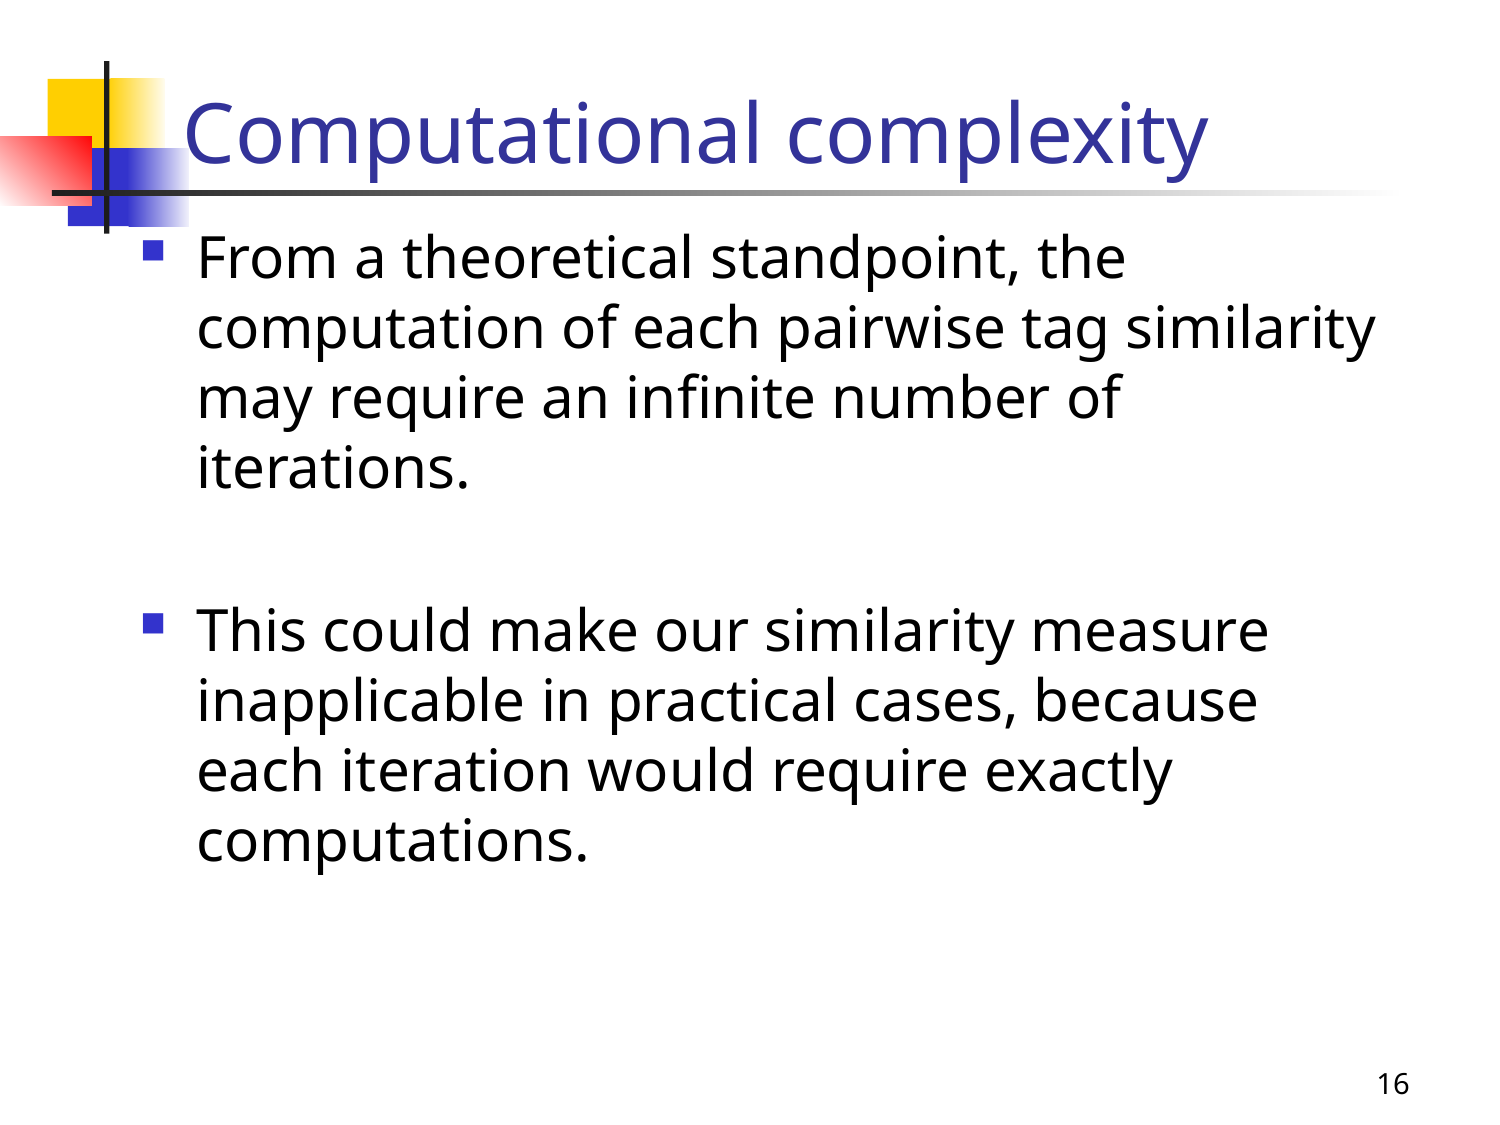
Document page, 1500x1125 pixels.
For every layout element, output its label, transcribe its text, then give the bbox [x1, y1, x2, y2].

title Computational complexity [167, 0, 1447, 188]
slide_number 16 [1112, 1037, 1425, 1113]
